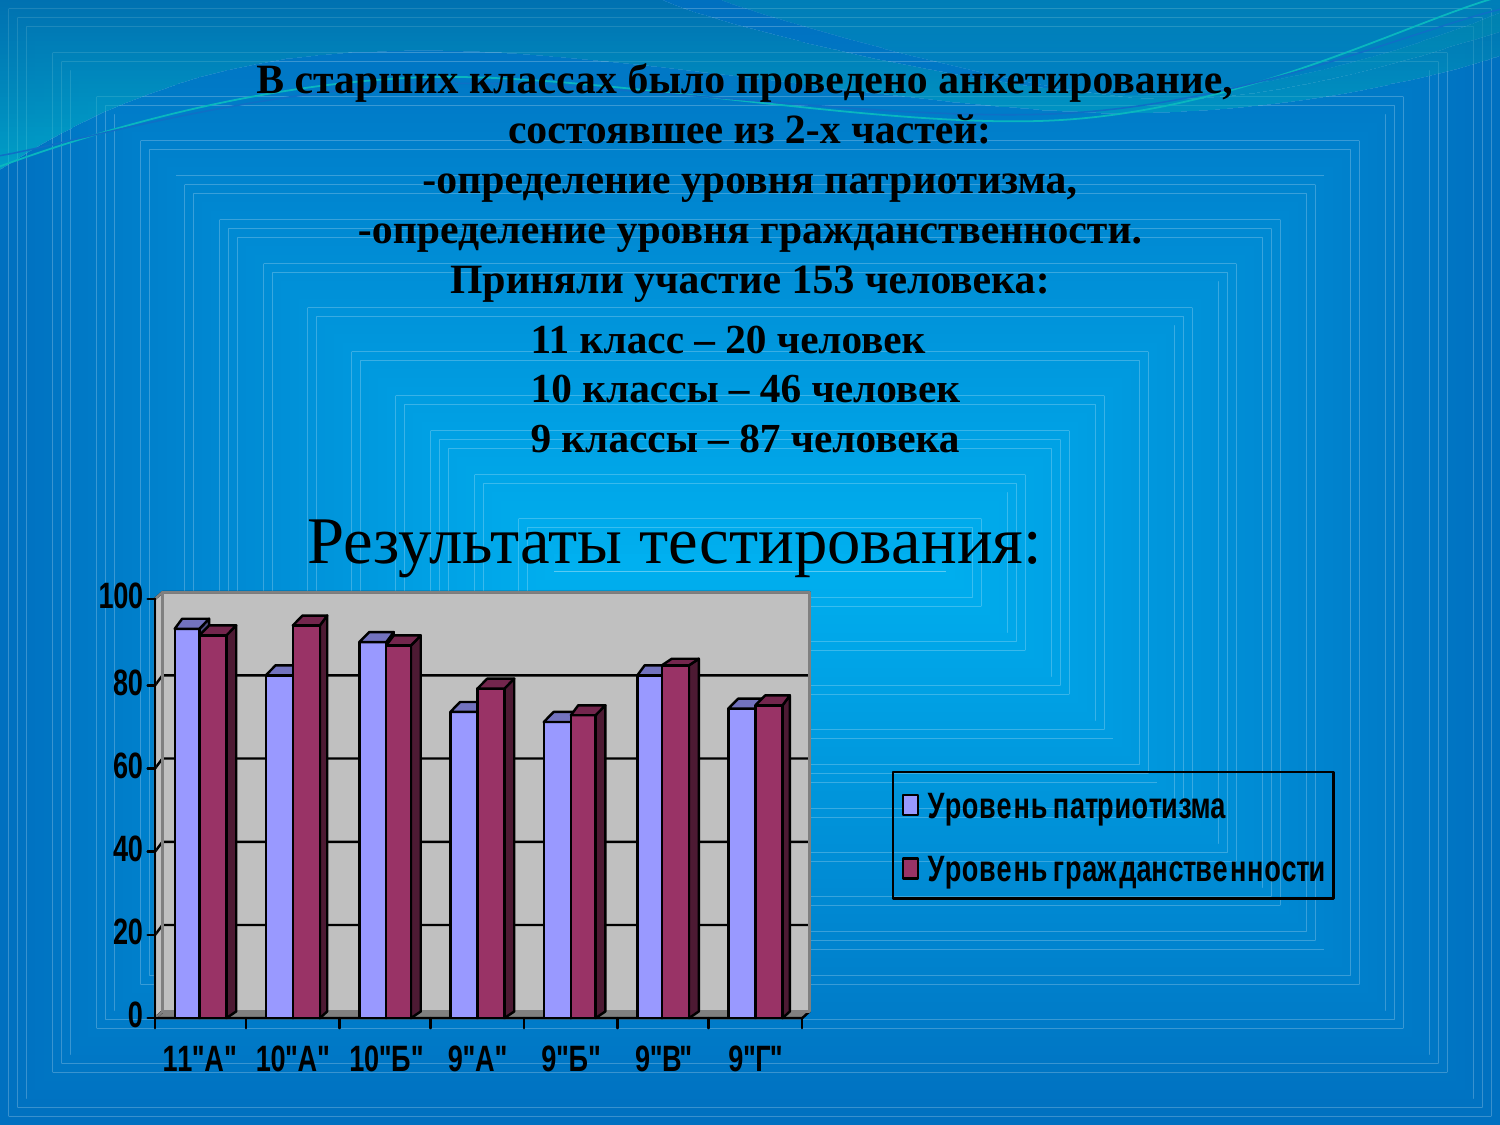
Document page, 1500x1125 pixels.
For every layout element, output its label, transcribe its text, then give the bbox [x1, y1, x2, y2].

text_box В старших классах было проведено анкетирование, состоявшее из 2-х частей: -определение уровня патриотизма, -определение уровня гражданственности. Приняли участие 153 человека: [0, 46, 1500, 352]
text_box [0, 515, 1359, 1125]
list 11 класс – 20 человек 10 классы – 46 человек 9 классы – 87 человека [515, 304, 1079, 469]
title Результаты тестирования: [0, 480, 1351, 515]
